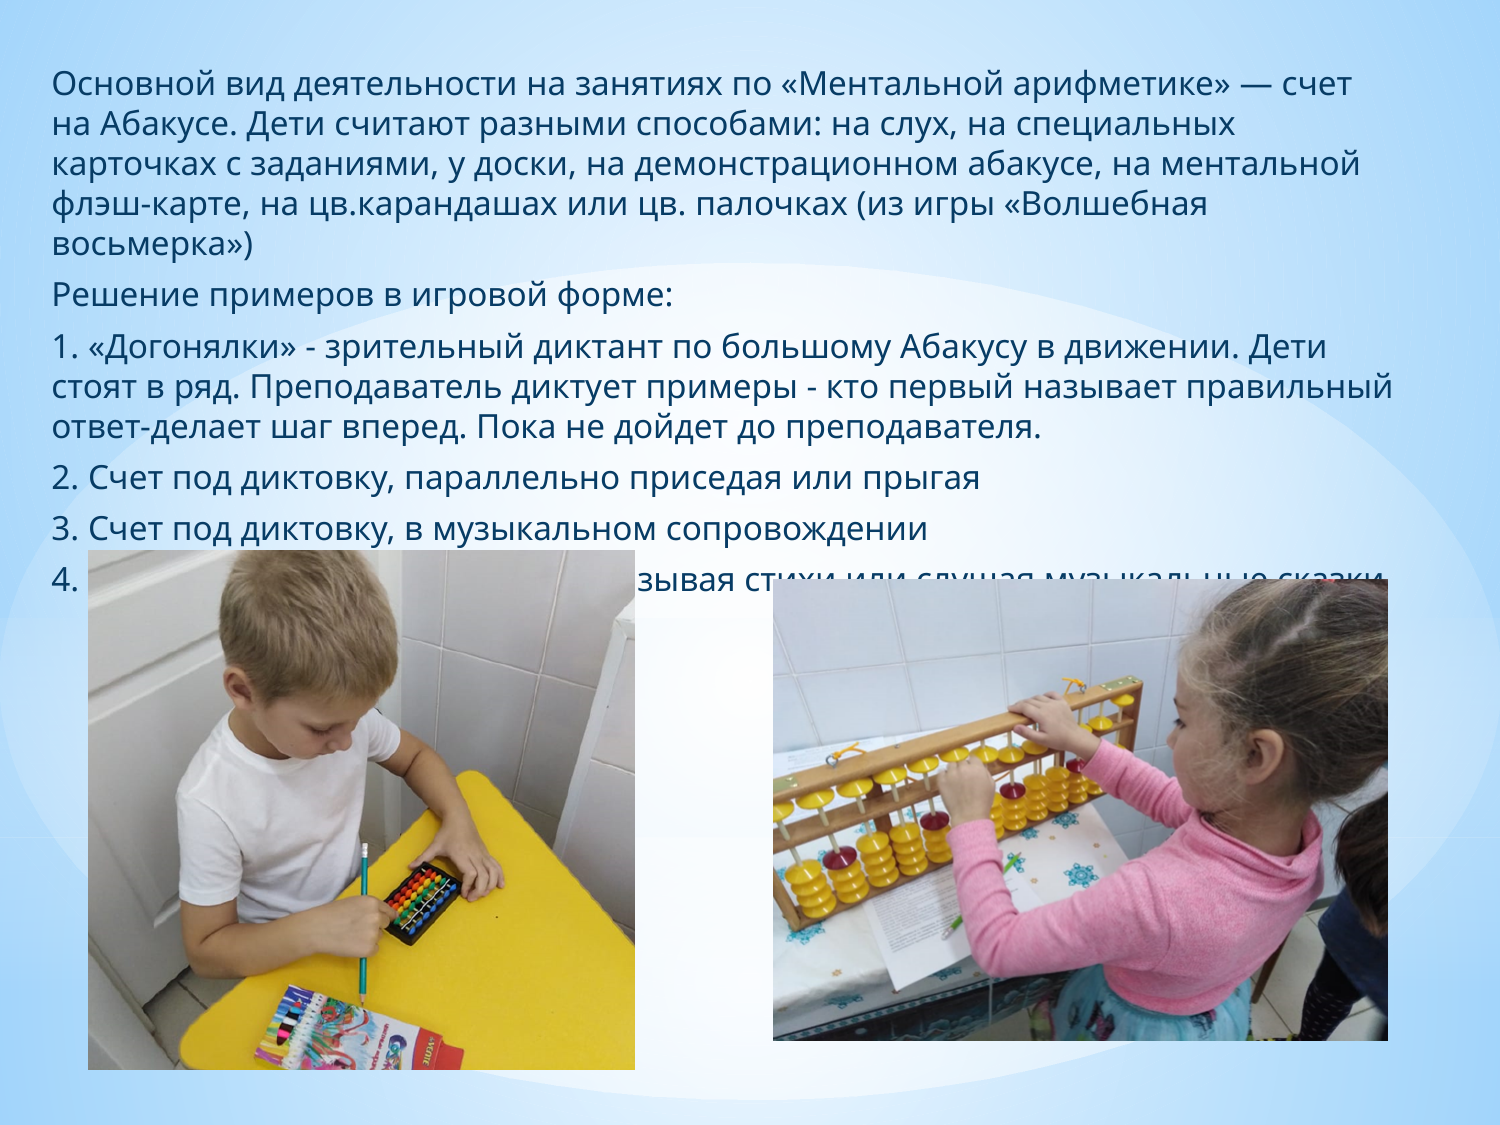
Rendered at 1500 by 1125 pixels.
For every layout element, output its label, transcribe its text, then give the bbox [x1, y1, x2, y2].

picture [773, 579, 1388, 1041]
list Основной вид деятельности на занятиях по «Ментальной арифметике» — счет на Абакусе. Дети считают разными способами: на слух, на специальных карточках с заданиями, у доски, на демонстрационном абакусе, на ментальной флэш-карте, на цв.карандашах или цв. палочках (из игры «Волшебная восьмерка») Решение примеров в игровой форме: 1. «Догонялки» - зрительный диктант по большому Абакусу в движении. Дети стоят в ряд. Преподаватель диктует примеры - кто первый называет правильный ответ-делает шаг вперед. Пока не дойдет до преподавателя. 2. Счет под диктовку, параллельно приседая или прыгая 3. Счет под диктовку, в музыкальном сопровождении 4. Счет с листа, параллельно рассказывая стихи или слушая музыкальные сказки [29, 54, 1412, 625]
picture [88, 550, 636, 1070]
